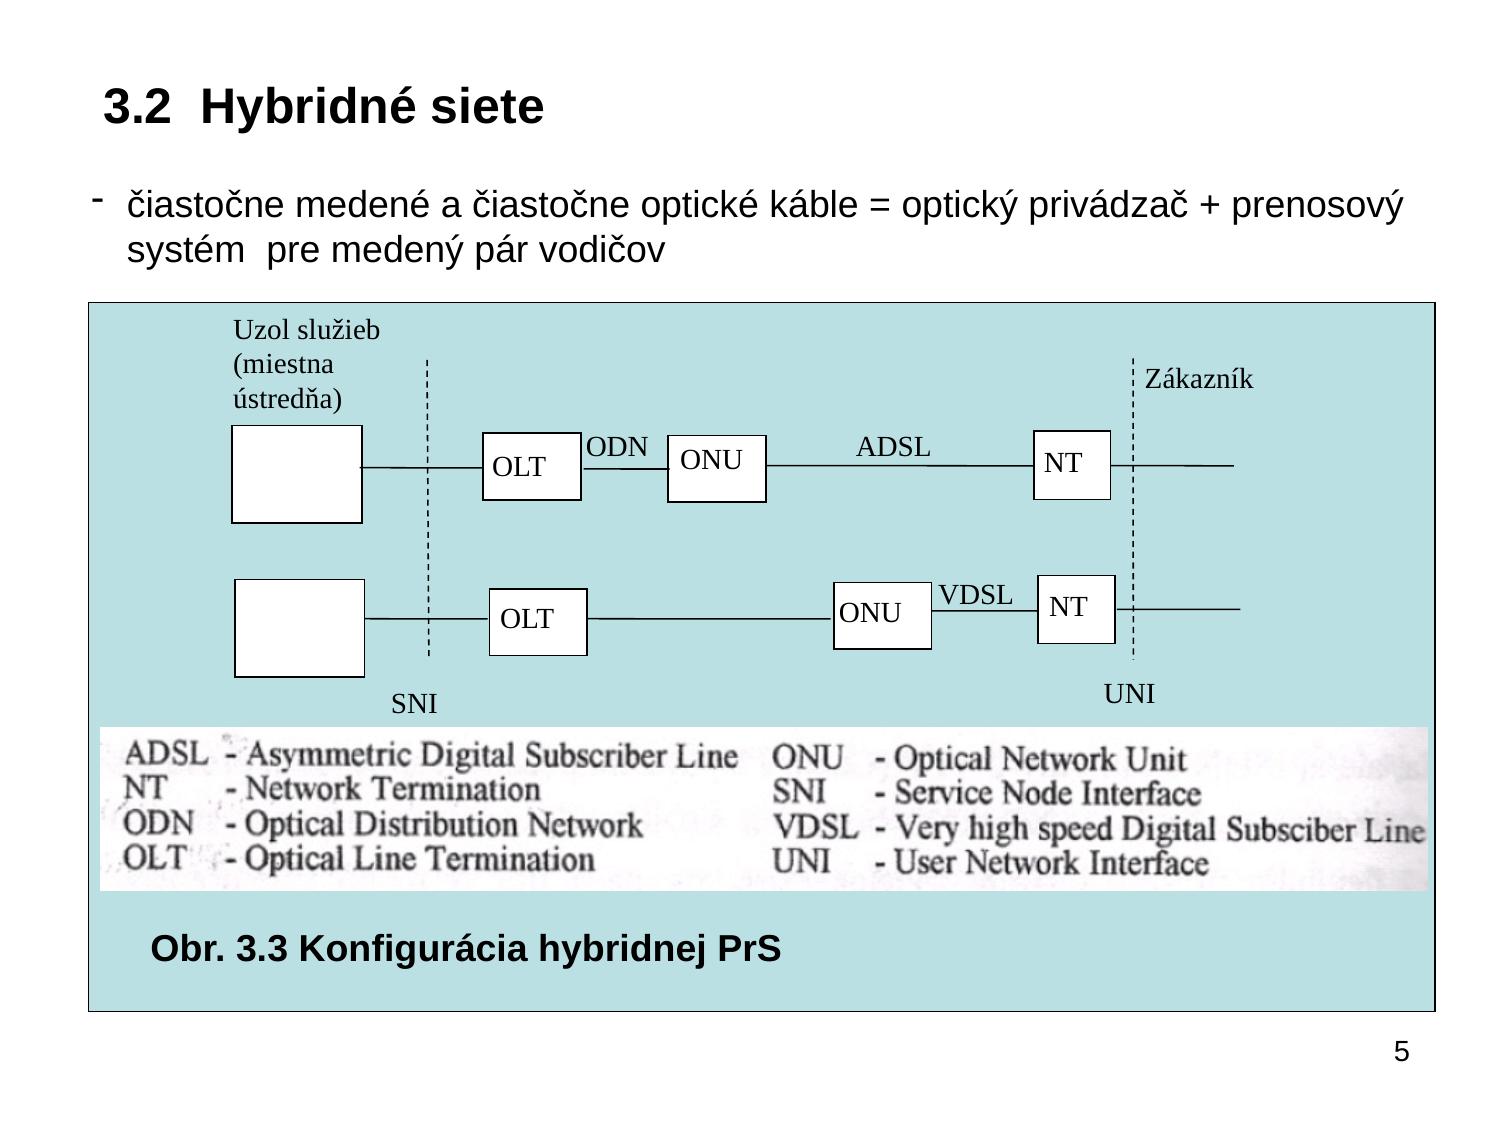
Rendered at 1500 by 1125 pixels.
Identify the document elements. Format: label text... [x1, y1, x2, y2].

text_box [232, 425, 363, 523]
text_box UNI [1089, 666, 1202, 718]
text_box OLT [485, 592, 598, 674]
text_box OLT [477, 439, 590, 521]
text_box ODN [571, 420, 684, 502]
text_box [489, 588, 588, 592]
text_box Zákazník [1129, 352, 1282, 434]
text_box 3.2 Hybridné siete [88, 66, 1069, 142]
text_box NT [1029, 435, 1142, 517]
text_box VDSL [923, 567, 1054, 650]
text_box ONU [824, 585, 937, 667]
text_box [1054, 575, 1116, 579]
text_box ADSL [841, 420, 972, 502]
text_box Uzol služieb (miestna ústredňa) [218, 302, 410, 416]
text_box [1033, 430, 1111, 435]
text_box [234, 579, 365, 677]
text_box SNI [376, 676, 489, 726]
text_box čiastočne medené a čiastočne optické káble = optický privádzač + prenosový systém pre medený pár vodičov [76, 172, 1424, 342]
picture [99, 727, 1428, 891]
text_box [88, 302, 1436, 1012]
text_box Obr. 3.3 Konfigurácia hybridnej PrS [135, 916, 1187, 977]
slide_number 5 [1074, 1024, 1426, 1103]
text_box NT [1034, 579, 1147, 661]
text_box [483, 433, 571, 439]
text_box ONU [665, 432, 778, 514]
